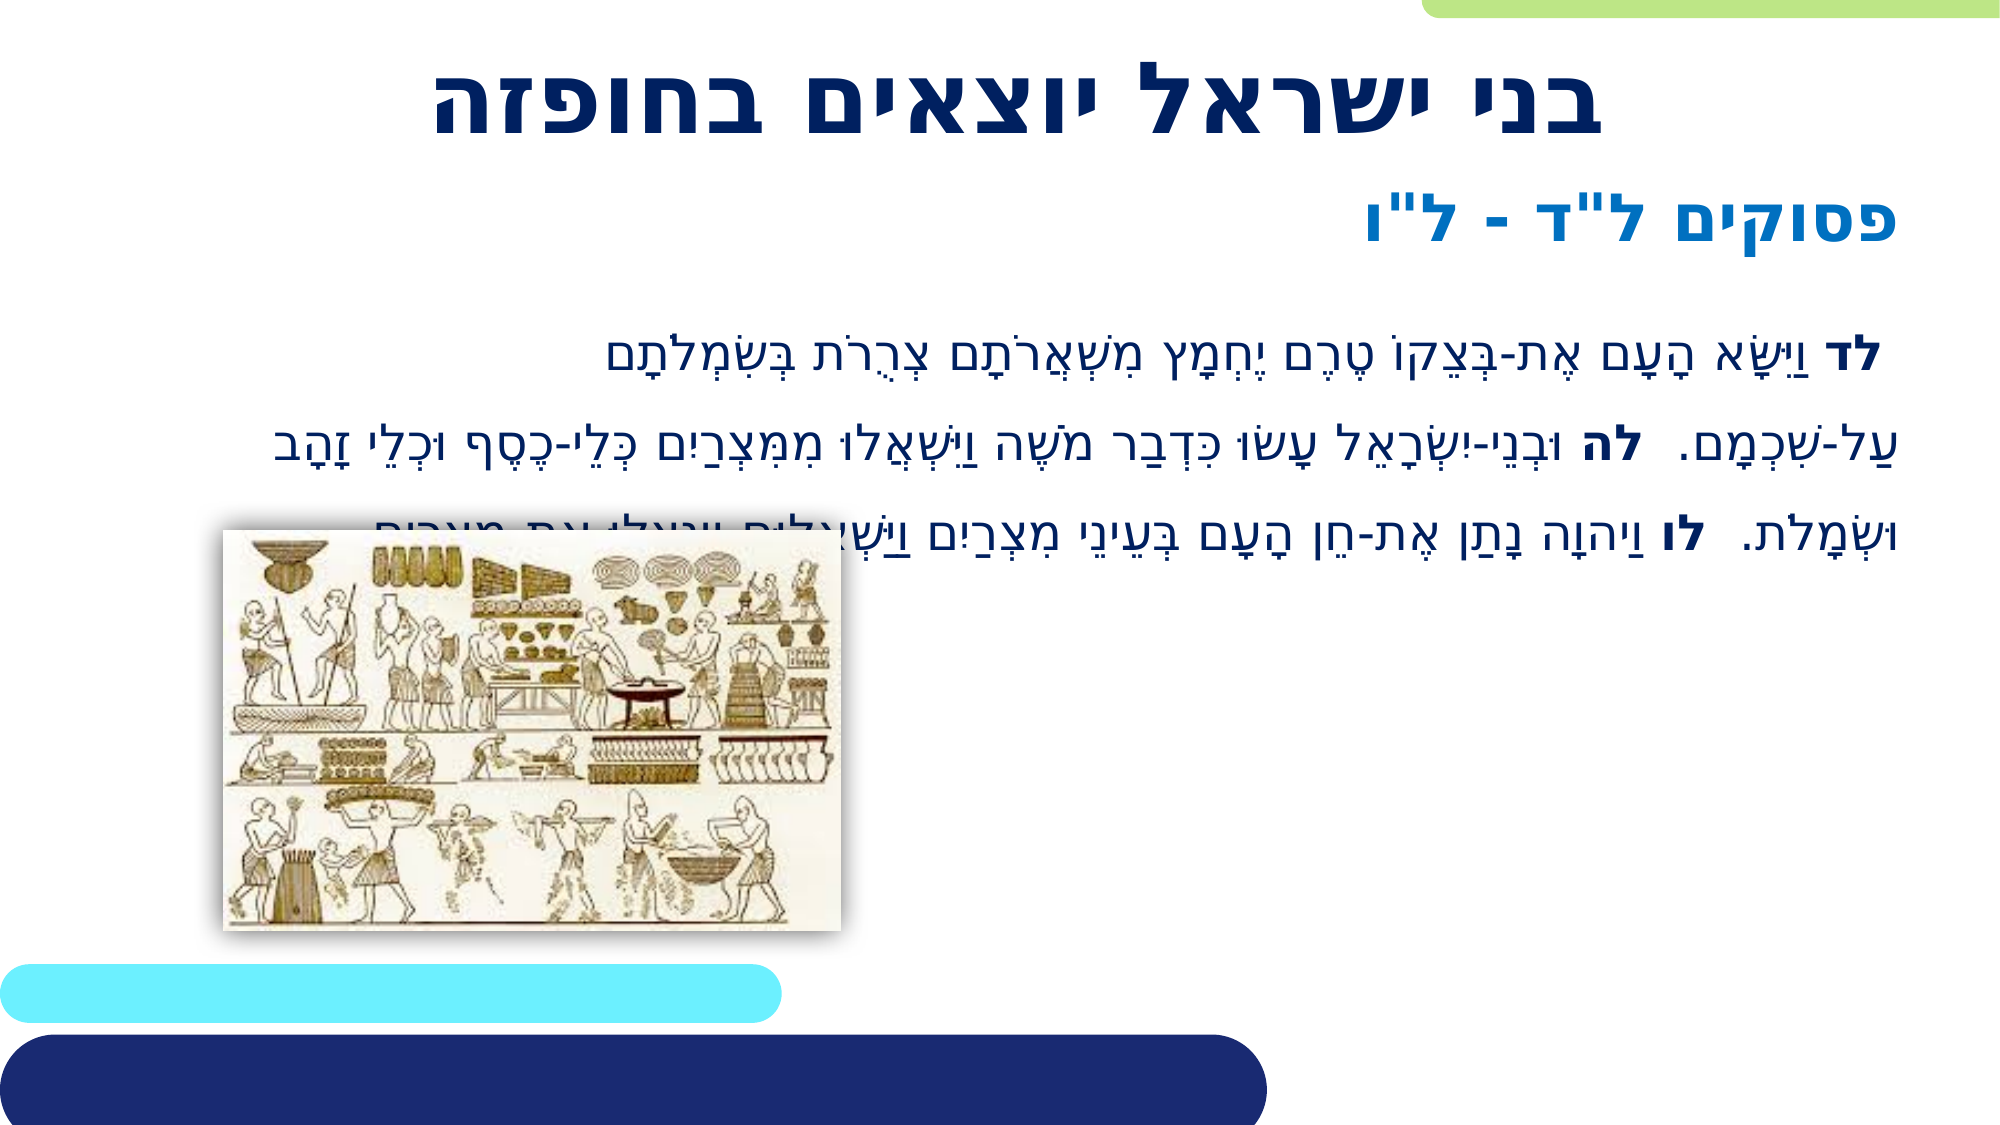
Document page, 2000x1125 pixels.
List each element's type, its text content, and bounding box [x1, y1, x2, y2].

list לד וַיִּשָּׂא הָעָם אֶת-בְּצֵקוֹ טֶרֶם יֶחְמָץ מִשְׁאֲרֹתָם צְרֻרֹת בְּשִׂמְלֹתָם עַל-שִׁכְמָם. לה וּבְנֵי-יִשְׂרָאֵל עָשׂוּ כִּדְבַר מֹשֶׁה וַיִּשְׁאֲלוּ מִמִּצְרַיִם כְּלֵי-כֶסֶף וּכְלֵי זָהָב וּשְׂמָלֹת. לו וַיהוָה נָתַן אֶת-חֵן הָעָם בְּעֵינֵי מִצְרַיִם וַיַּשְׁאִלוּם וַיְנַצְּלוּ אֶת-מִצְרָיִם. [84, 283, 1916, 965]
list פסוקים ל"ד - ל"ו [84, 173, 1916, 263]
title בני ישראל יוצאים בחופזה [84, 34, 1916, 154]
picture [223, 530, 841, 931]
